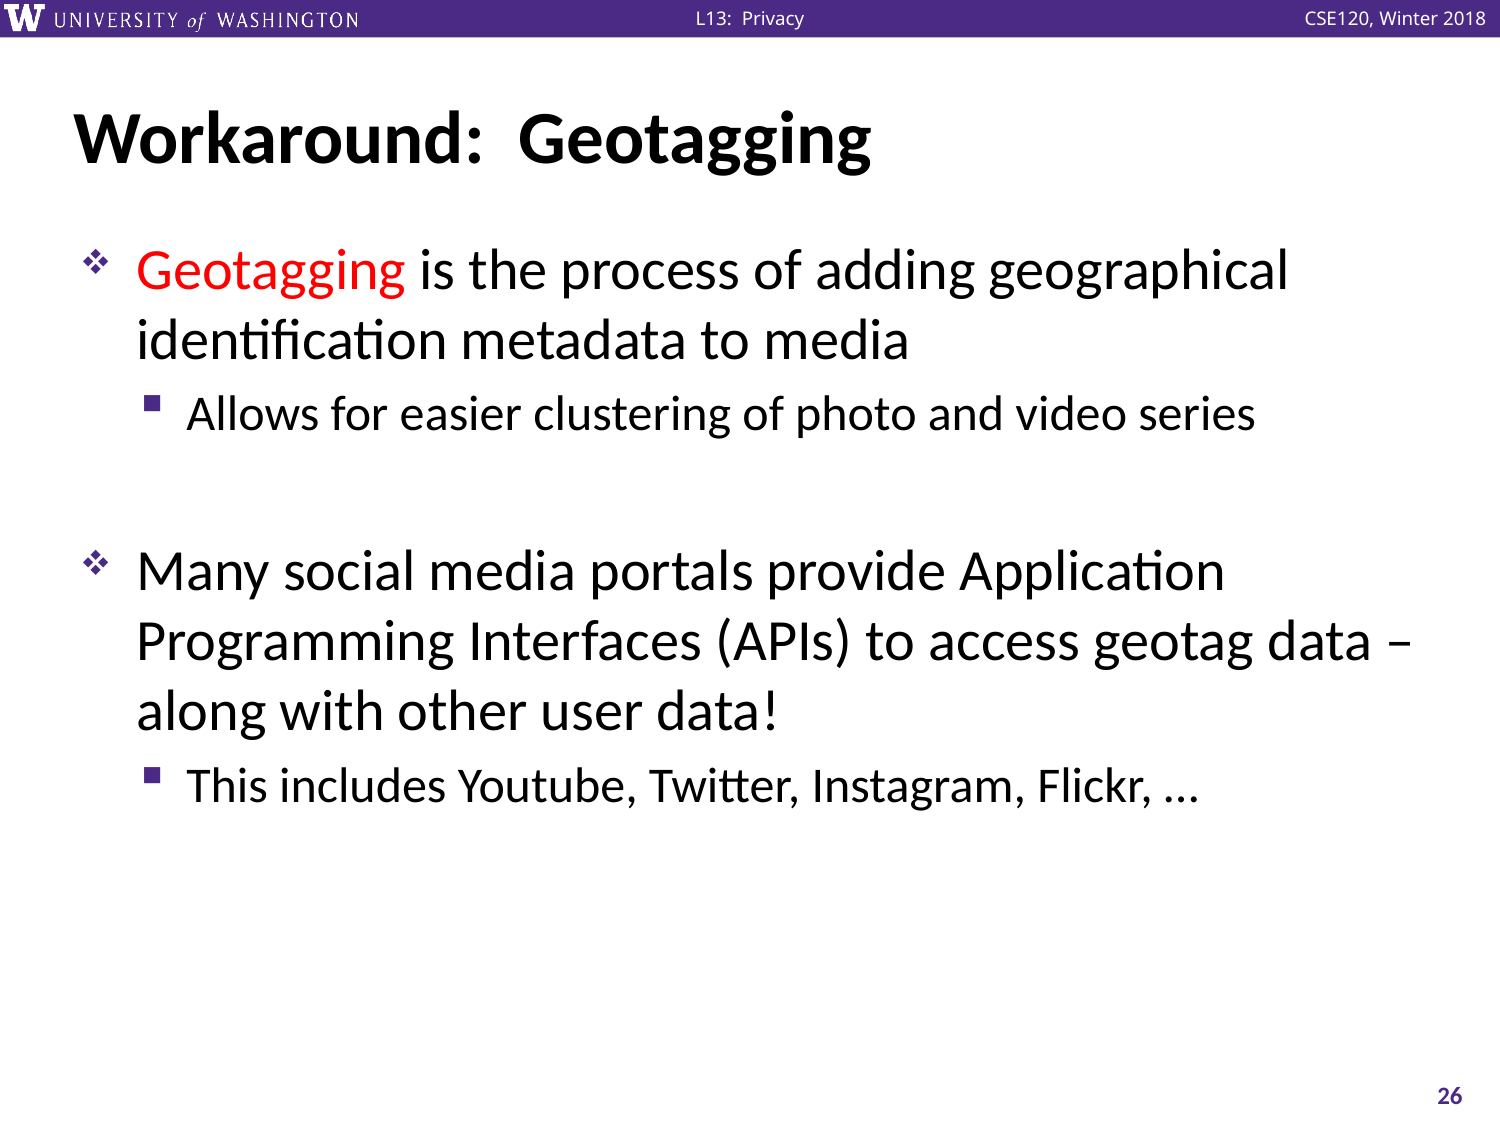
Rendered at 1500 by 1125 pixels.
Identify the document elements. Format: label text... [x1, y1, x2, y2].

list Geotagging is the process of adding geographical identification metadata to media Allows for easier clustering of photo and video series Many social media portals provide Application Programming Interfaces (APIs) to access geotag data – along with other user data! This includes Youtube, Twitter, Instagram, Flickr, … [64, 223, 1438, 1040]
title Workaround: Geotagging [58, 71, 1438, 197]
picture [4, 4, 358, 32]
slide_number 26 [1400, 1065, 1500, 1125]
